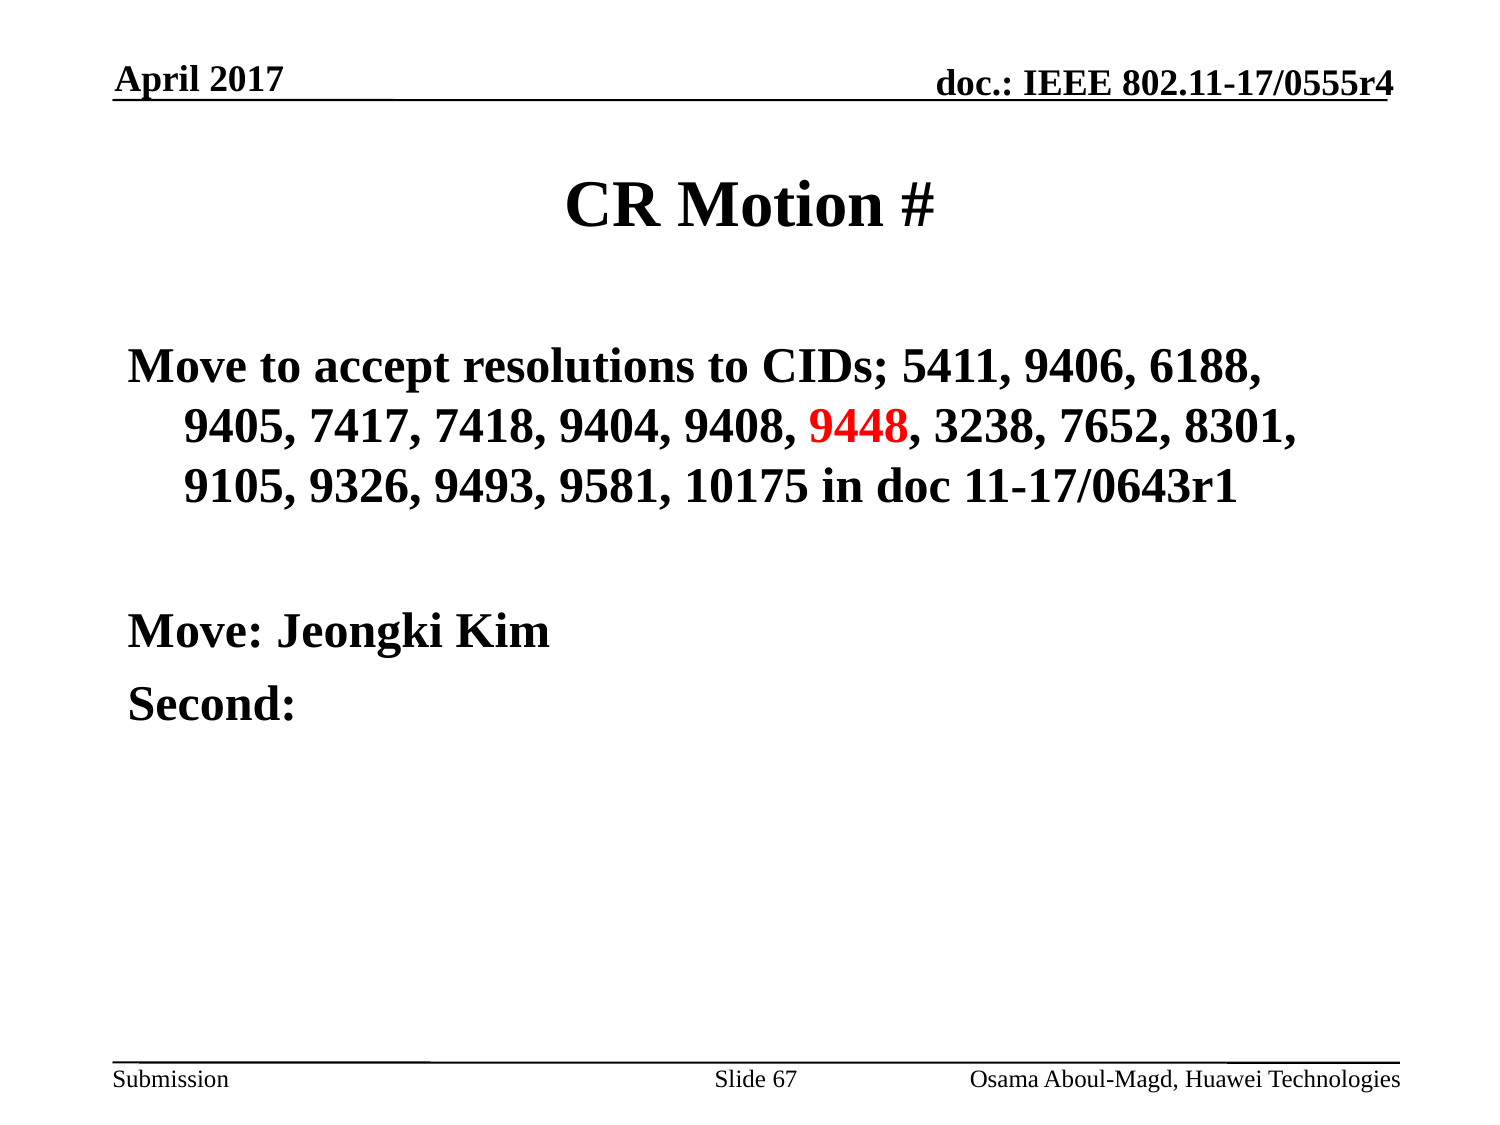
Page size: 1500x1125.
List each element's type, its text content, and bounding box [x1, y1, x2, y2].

list Move to accept resolutions to CIDs; 5411, 9406, 6188, 9405, 7417, 7418, 9404, 9408, 9448, 3238, 7652, 8301, 9105, 9326, 9493, 9581, 10175 in doc 11-17/0643r1 Move: Jeongki Kim Second: [112, 324, 1388, 1000]
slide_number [114, 54, 423, 100]
title CR Motion # [112, 112, 1388, 288]
slide_number Slide 67 [712, 1061, 800, 1123]
footer Osama Aboul-Magd, Huawei Technologies [878, 1061, 1402, 1093]
